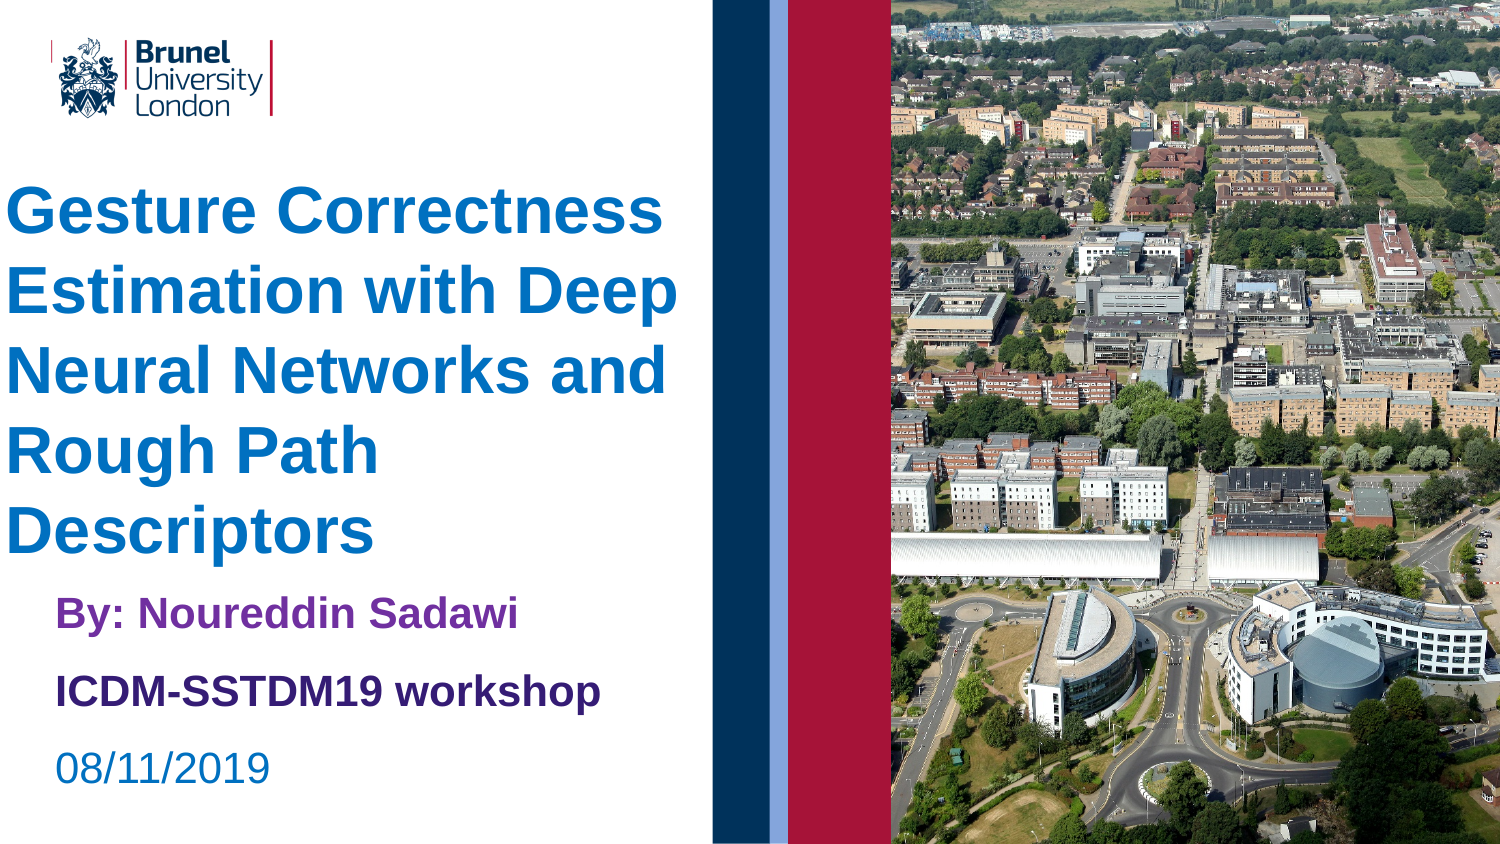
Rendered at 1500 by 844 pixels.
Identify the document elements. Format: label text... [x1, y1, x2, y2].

subtitle By: Noureddin Sadawi ICDM-SSTDM19 workshop 08/11/2019 [49, 577, 664, 782]
picture [788, 0, 1500, 844]
picture [49, 36, 276, 120]
title Gesture Correctness Estimation with Deep Neural Networks and Rough Path Descriptors [0, 159, 715, 585]
